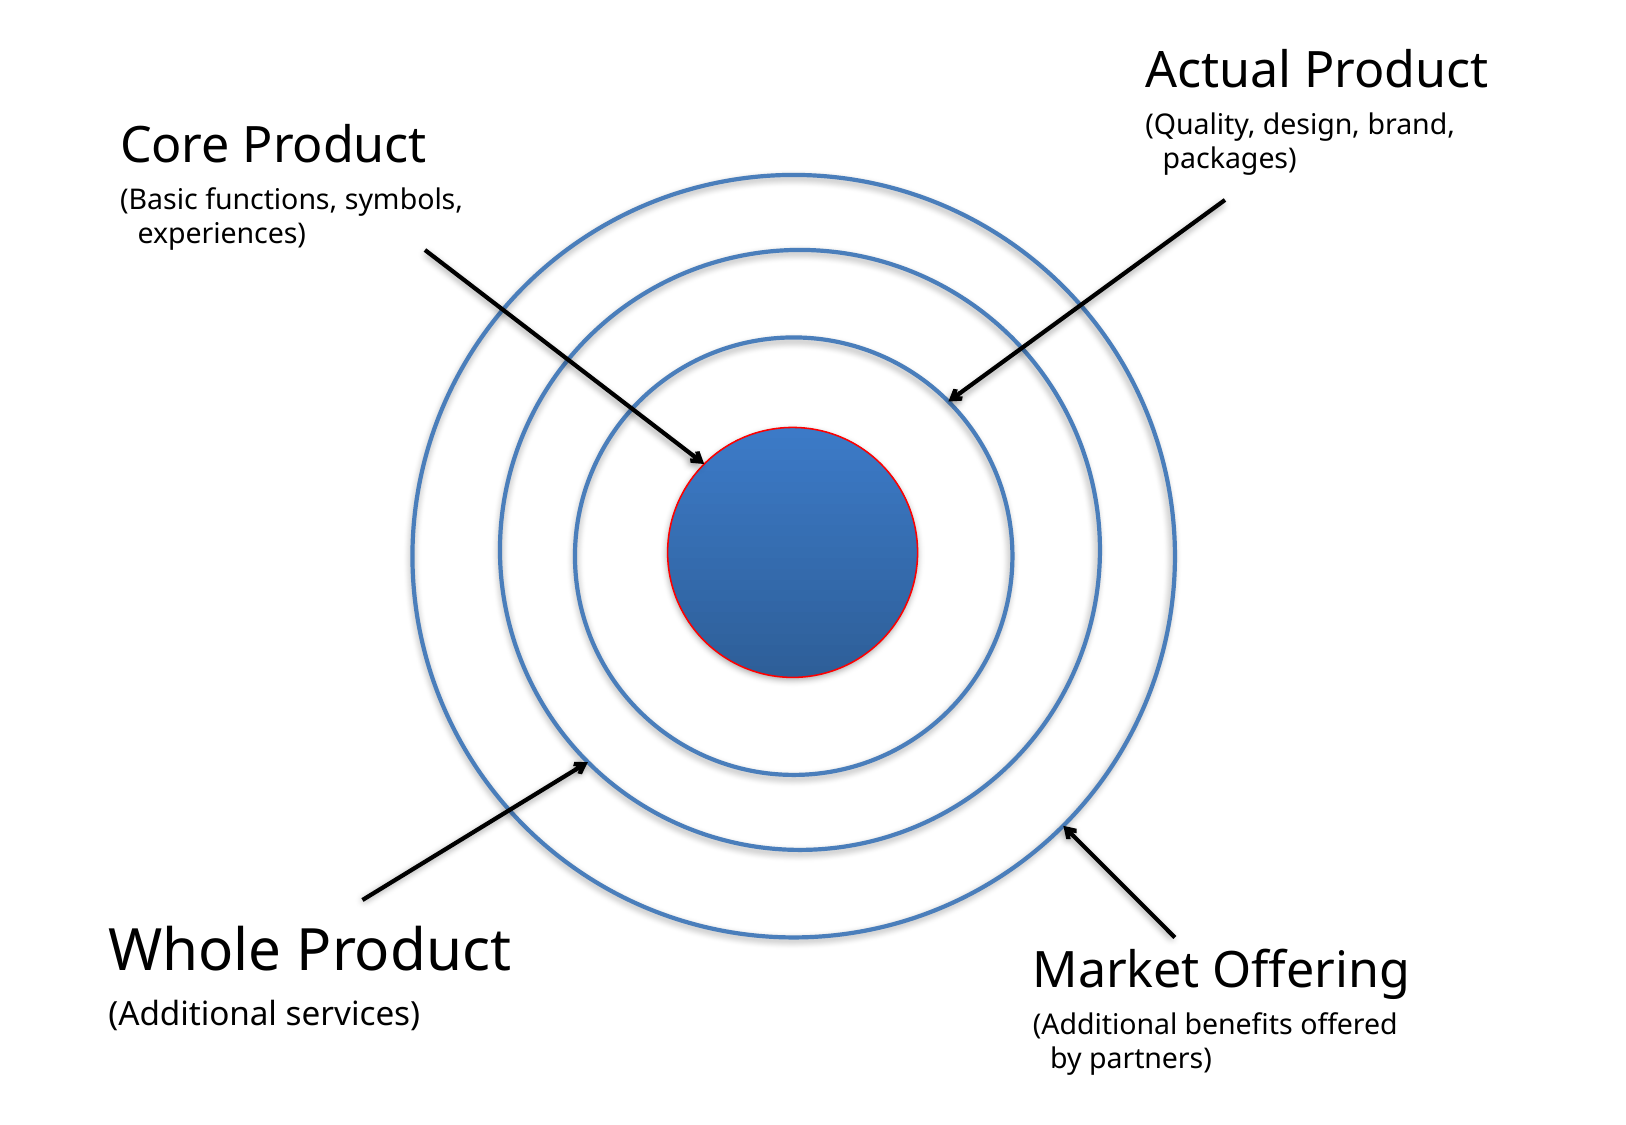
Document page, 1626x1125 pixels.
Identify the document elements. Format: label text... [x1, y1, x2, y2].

text_box [411, 174, 1176, 939]
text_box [362, 761, 588, 901]
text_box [424, 249, 705, 465]
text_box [948, 199, 1226, 402]
text_box Actual Product (Quality, design, brand, packages) [1137, 37, 1538, 175]
text_box Market Offering (Additional benefits offered by partners) [1025, 937, 1425, 1075]
text_box Core Product (Basic functions, symbols, experiences) [112, 112, 513, 250]
text_box Whole Product (Additional services) [99, 912, 500, 1050]
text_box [1063, 825, 1176, 938]
